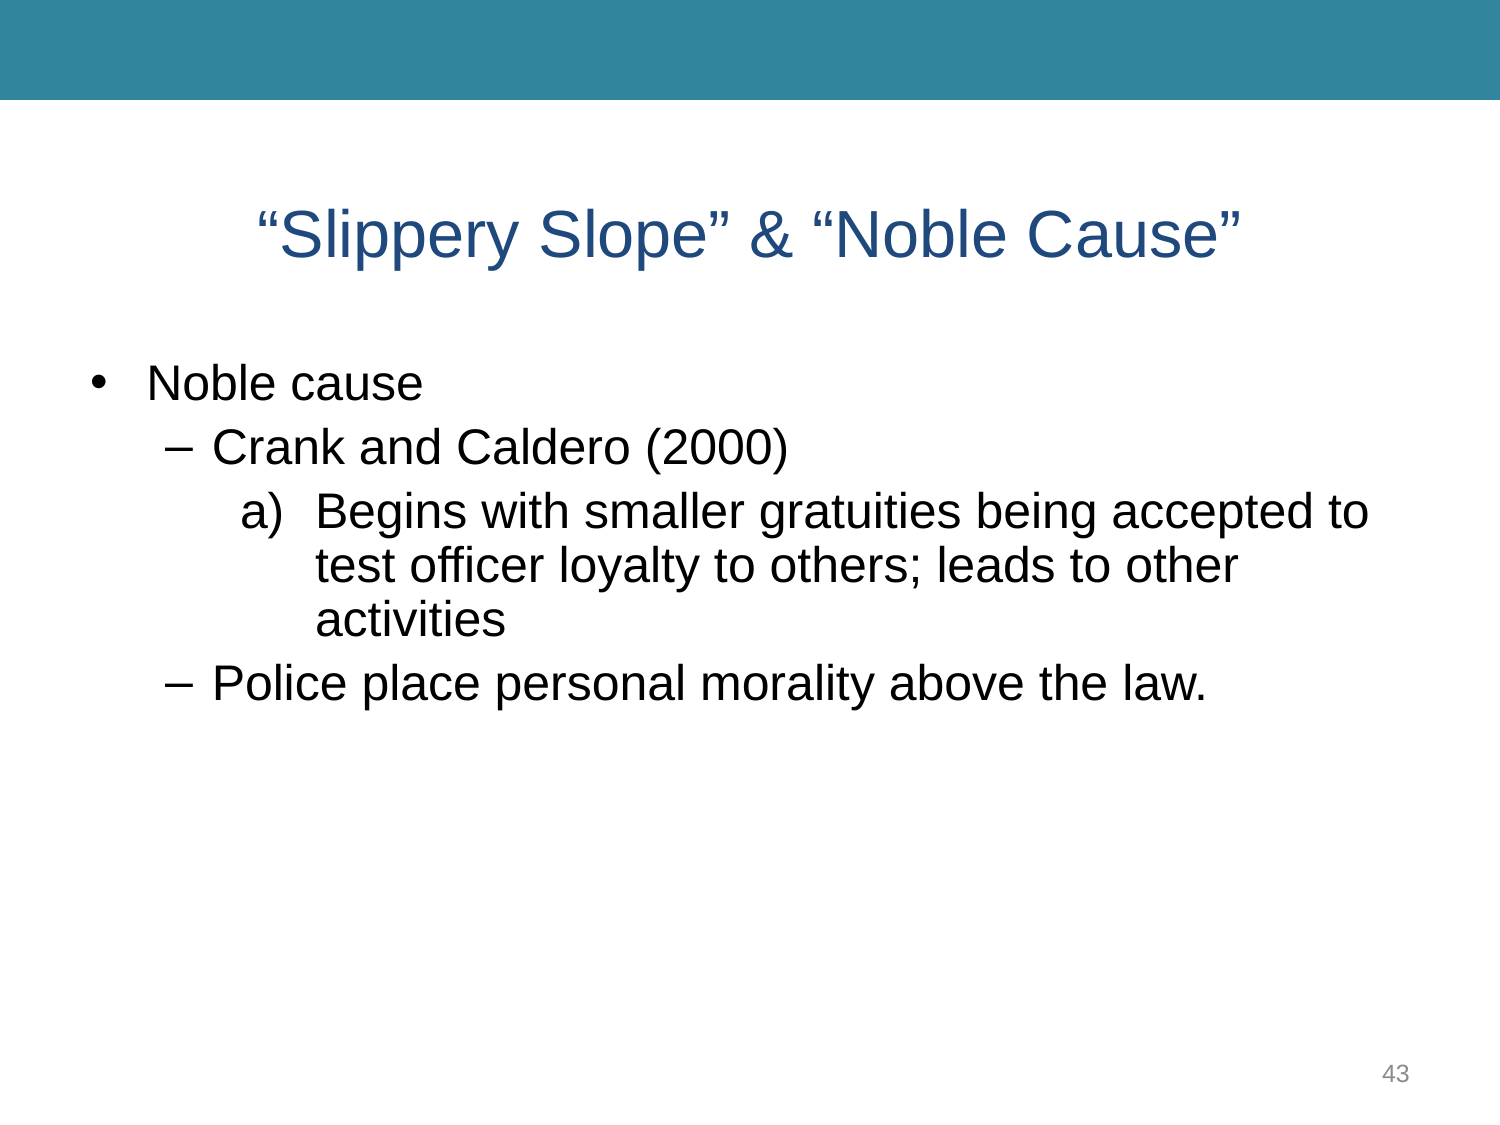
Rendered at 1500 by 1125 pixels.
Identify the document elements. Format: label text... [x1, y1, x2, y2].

title “Slippery Slope” & “Noble Cause” [75, 137, 1425, 325]
slide_number 43 [1350, 1042, 1425, 1103]
list Noble cause Crank and Caldero (2000) Begins with smaller gratuities being accepted to test officer loyalty to others; leads to other activities Police place personal morality above the law. [75, 350, 1425, 1005]
